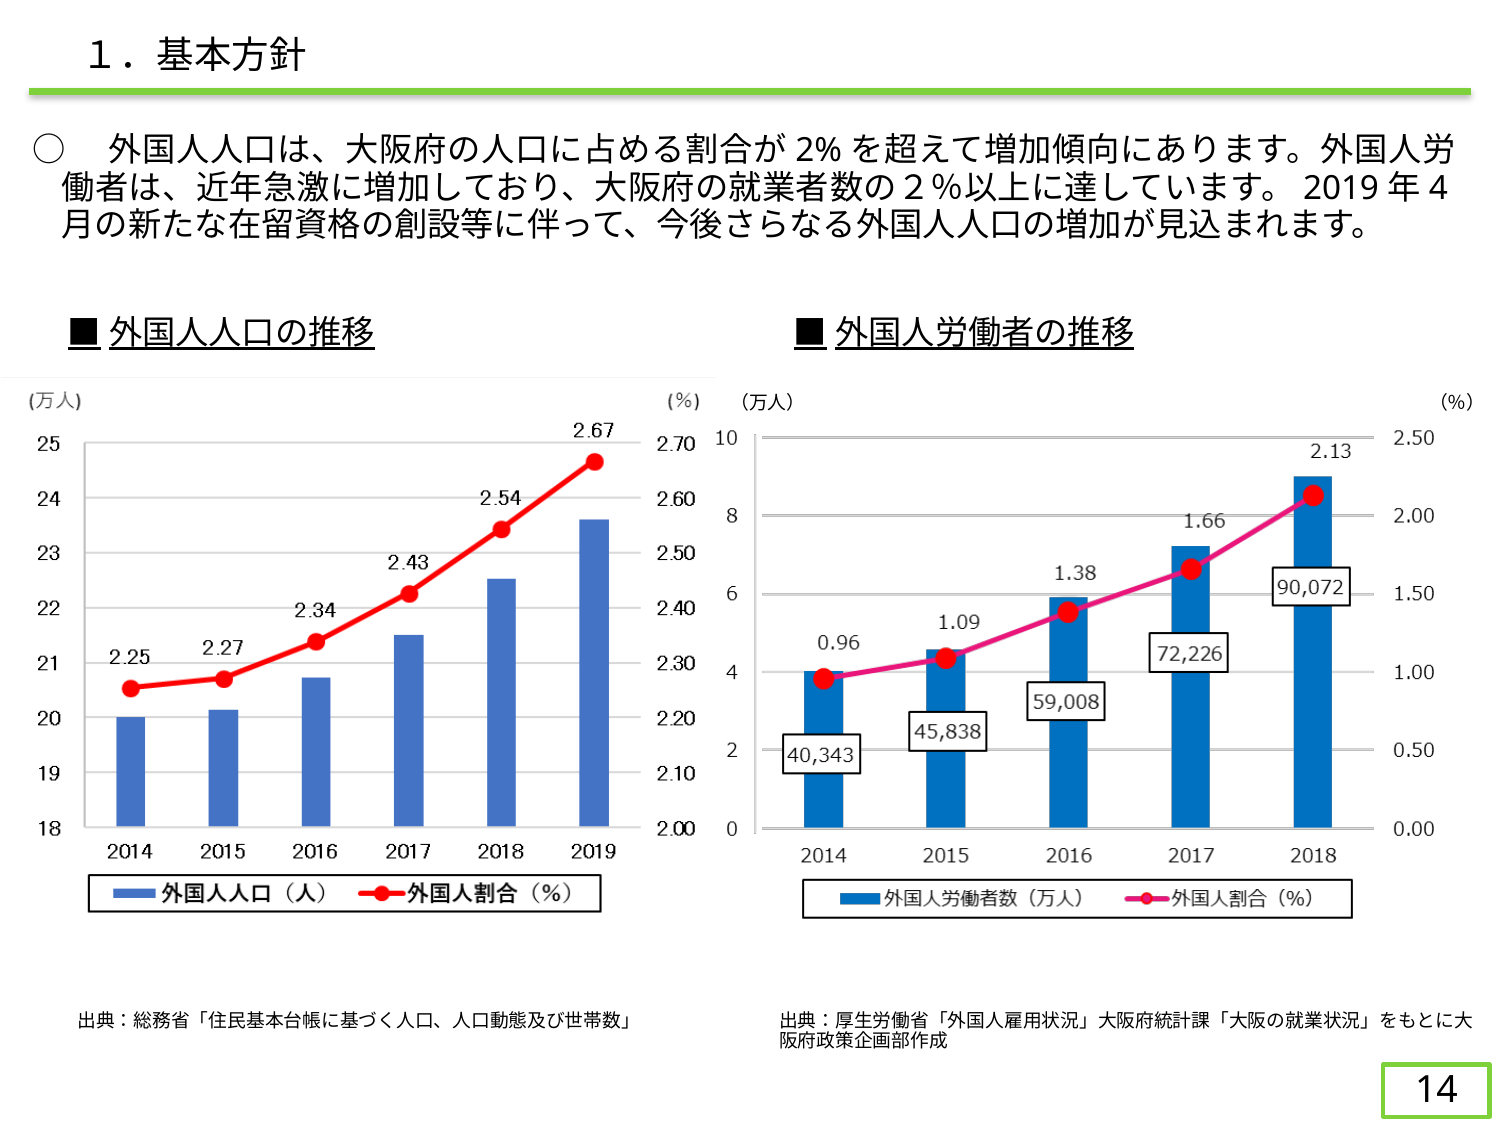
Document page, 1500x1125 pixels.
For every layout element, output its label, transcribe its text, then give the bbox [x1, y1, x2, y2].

text_box 出典：総務省「住民基本台帳に基づく人口、人口動態及び世帯数」 [62, 1001, 655, 1039]
text_box 出典：厚生労働省「外国人雇用状況」大阪府統計課「大阪の就業状況」をもとに大阪府政策企画部作成 [764, 1001, 1500, 1062]
text_box １．基本方針 [29, 24, 1365, 84]
text_box （％） [1414, 382, 1500, 421]
text_box 13 [1381, 1062, 1492, 1119]
picture [1, 376, 1454, 930]
text_box [744, 321, 845, 353]
text_box ■外国人労働者の推移 [792, 294, 1490, 367]
text_box ○ 外国人人口は、大阪府の人口に占める割合が2%を超えて増加傾向にあります。外国人労働者は、近年急激に増加しており、大阪府の就業者数の２％以上に達しています。2019年4月の新たな在留資格の創設等に伴って、今後さらなる外国人人口の増加が見込まれます。 [17, 123, 1471, 251]
text_box ■外国人人口の推移 [66, 294, 728, 367]
text_box （万人） [720, 382, 875, 412]
